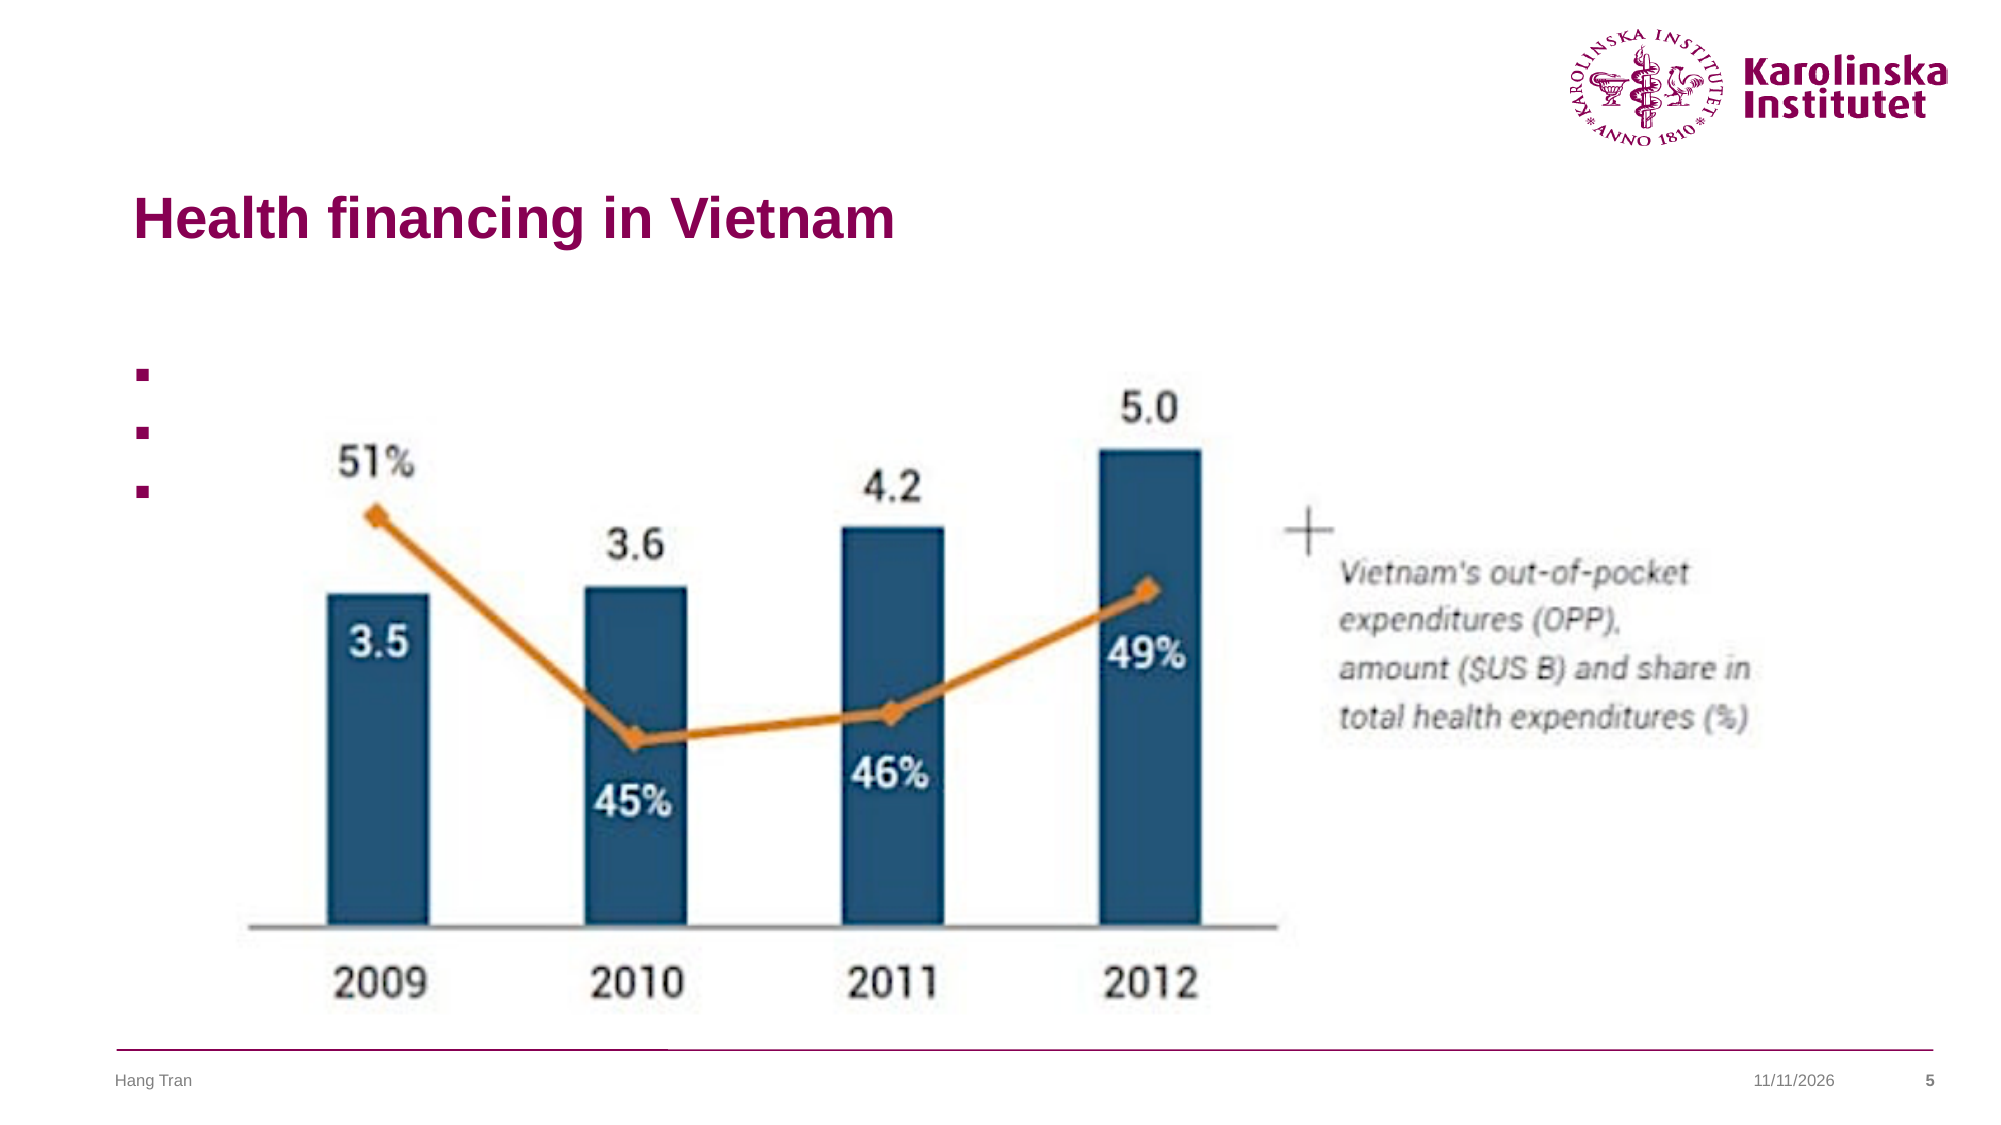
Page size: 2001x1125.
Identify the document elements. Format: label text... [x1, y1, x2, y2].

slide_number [1433, 1062, 1800, 1100]
list Social Health Insurance: MUST have lower-level hospital referrals Health care funds for the poor policy High rate of out-of-pocket payments [118, 347, 169, 1023]
picture [1570, 29, 1948, 146]
title Health financing in Vietnam [118, 172, 1819, 347]
picture [175, 297, 1825, 1024]
slide_number 5 [1800, 1062, 1950, 1100]
footer Hang Tran [99, 1062, 734, 1100]
